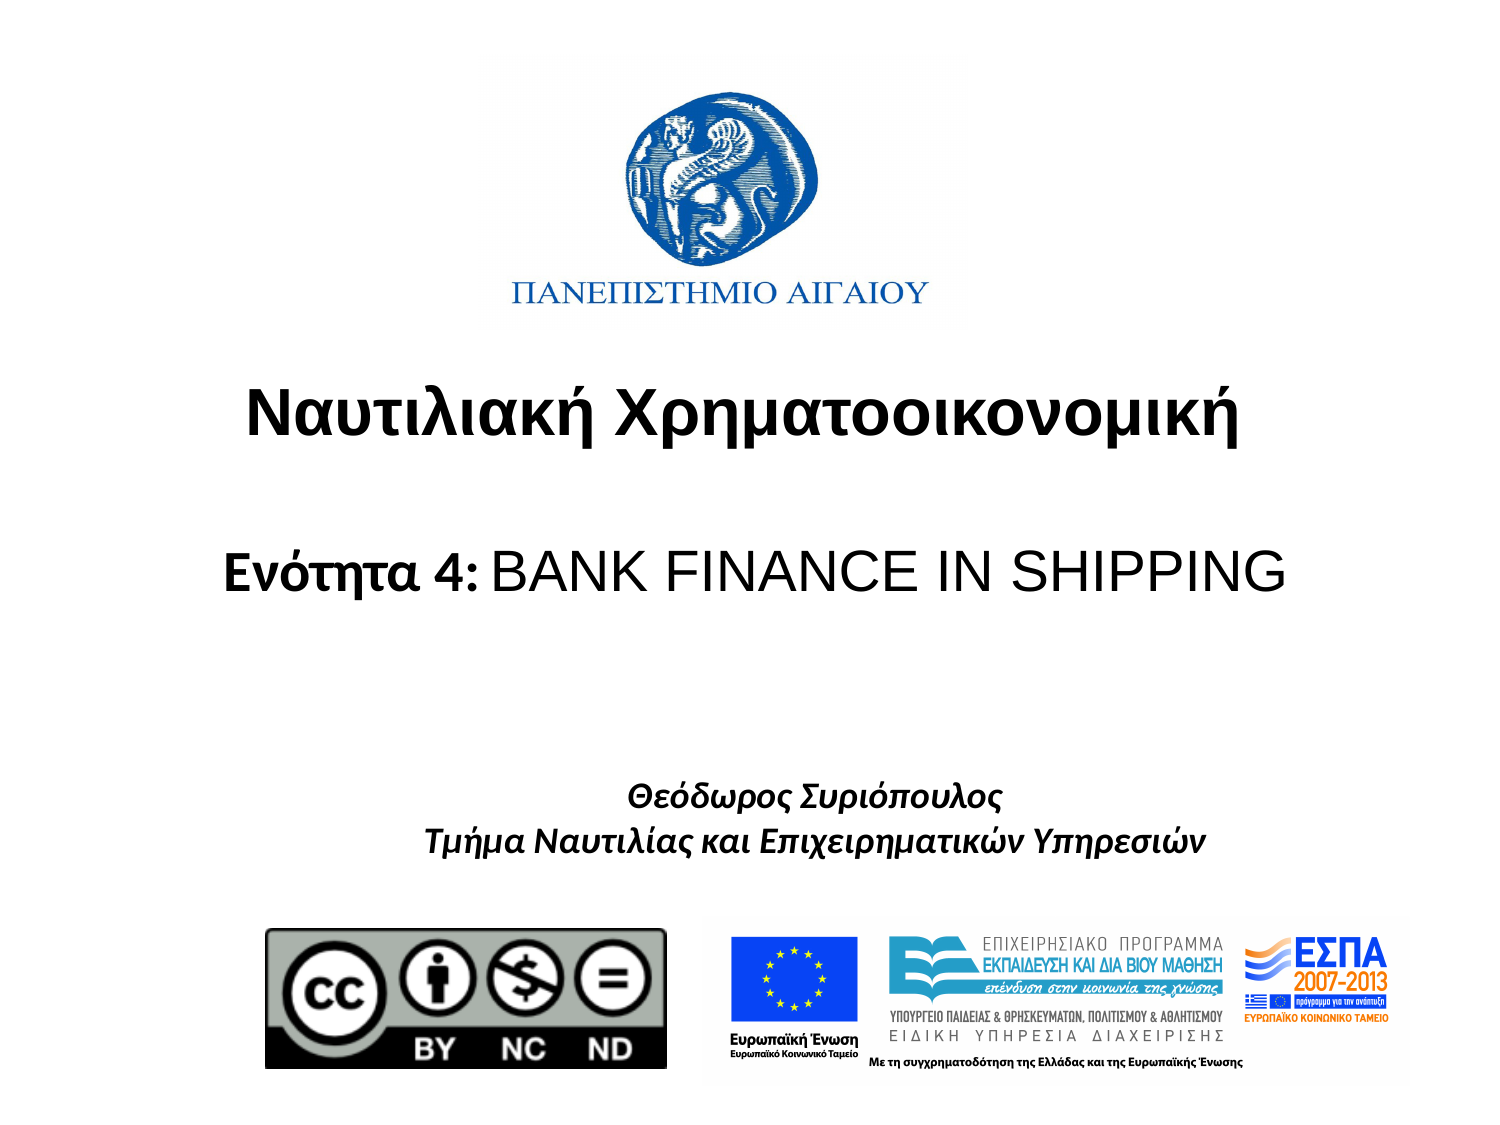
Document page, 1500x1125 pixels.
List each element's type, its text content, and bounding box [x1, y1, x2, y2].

text_box Θεόδωρος Συριόπουλος Τμήμα Ναυτιλίας και Επιχειρηματικών Υπηρεσιών [407, 763, 1223, 868]
title Ναυτιλιακή Χρηματοοικονομική [123, 314, 1364, 504]
picture [478, 54, 968, 330]
subtitle Ενότητα 4: BANK FINANCE IN SHIPPING [112, 538, 1400, 823]
picture [265, 928, 667, 1070]
picture [702, 916, 1411, 1086]
